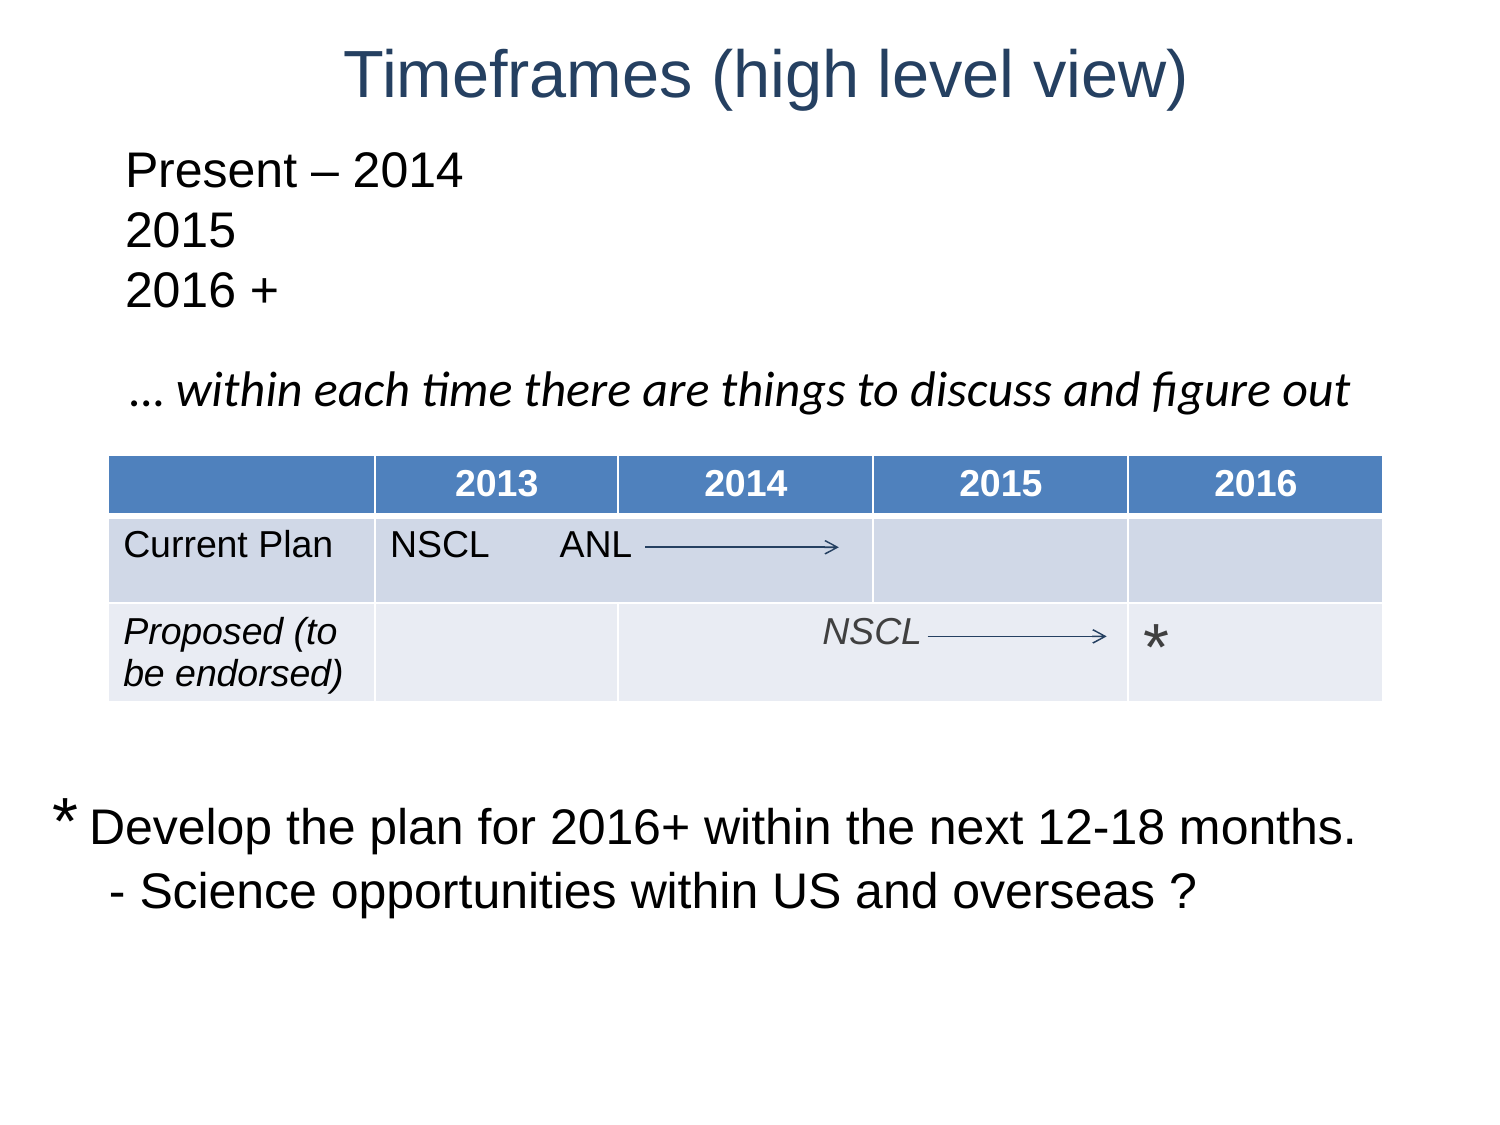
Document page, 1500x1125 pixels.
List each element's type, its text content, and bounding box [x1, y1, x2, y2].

table_cell [874, 519, 1127, 602]
table_cell NSCL ANL [376, 519, 872, 602]
table_header 2013 [376, 456, 617, 513]
table_cell Proposed (to be endorsed) [109, 604, 374, 701]
table_header 2015 [874, 456, 1127, 513]
text_box Present – 2014 2015 2016 + [110, 130, 479, 325]
table_cell NSCL [619, 604, 1127, 701]
table_cell [376, 604, 617, 701]
text_box … within each time there are things to discuss and figure out [115, 349, 1367, 425]
table_cell * [1129, 604, 1382, 701]
table_cell Current Plan [109, 519, 374, 602]
text_box * Develop the plan for 2016+ within the next 12-18 months. - Science opportunities within US and overseas ? [37, 770, 1476, 926]
table_header 2016 [1129, 456, 1382, 513]
title Timeframes (high level view) [91, 11, 1442, 131]
table_header [109, 456, 374, 513]
table_header 2014 [619, 456, 872, 513]
table_cell [1129, 519, 1382, 602]
